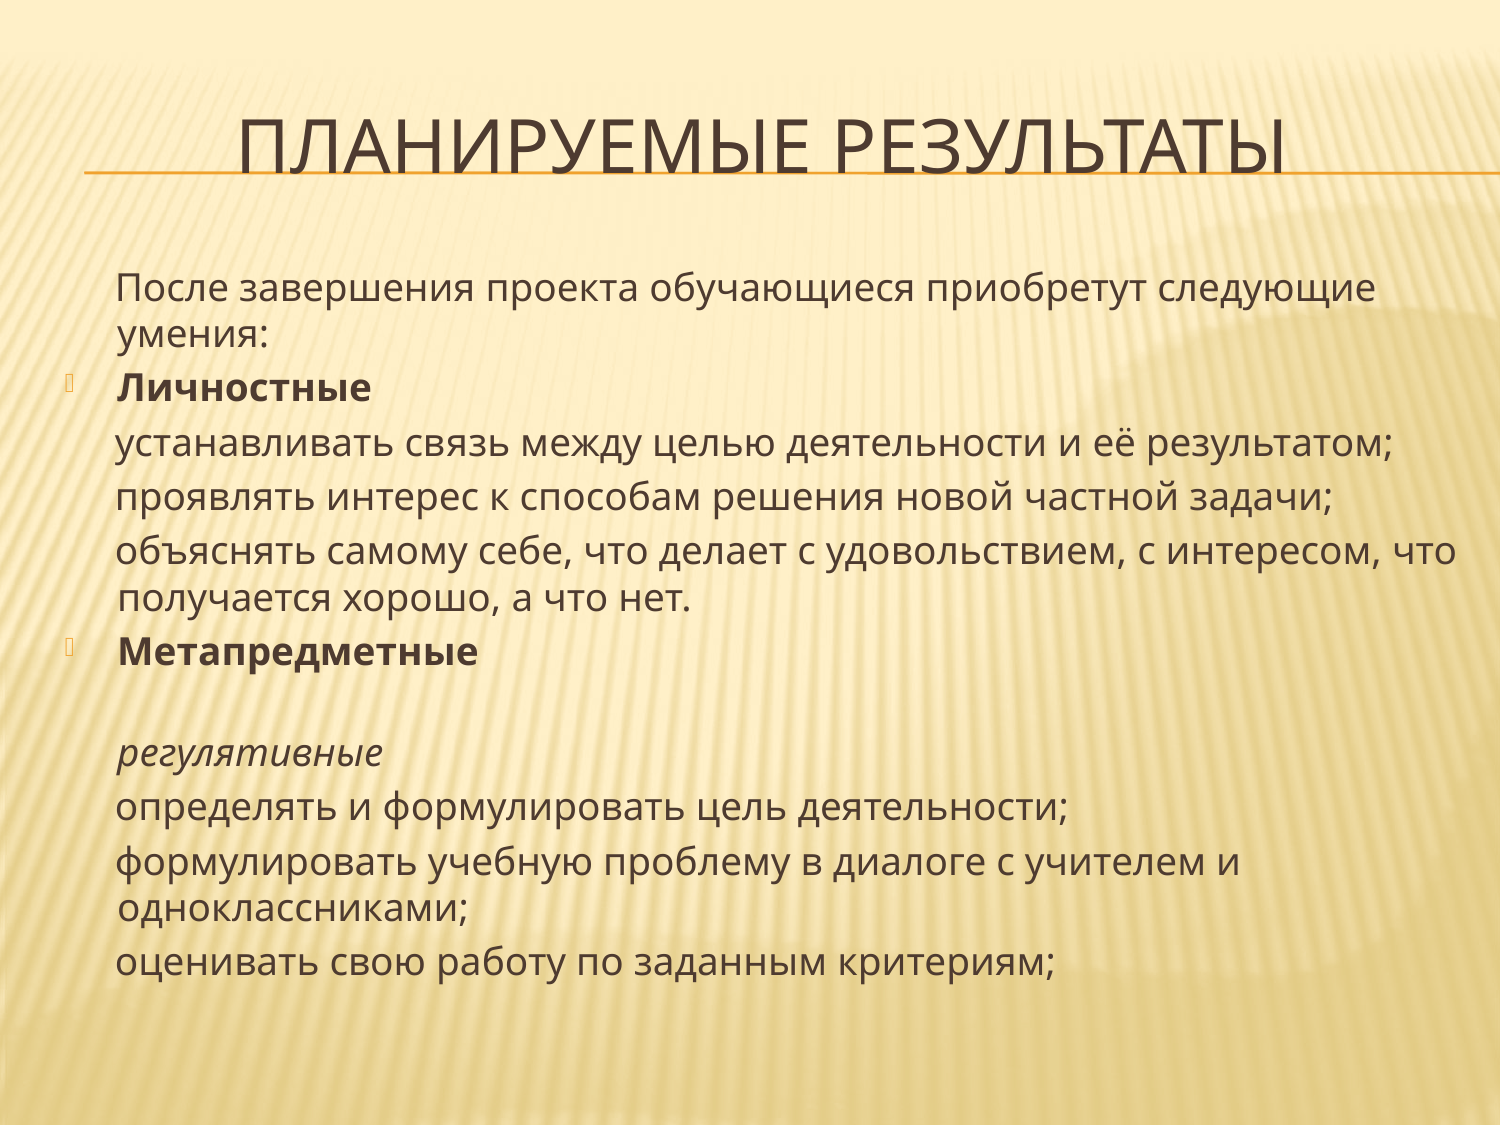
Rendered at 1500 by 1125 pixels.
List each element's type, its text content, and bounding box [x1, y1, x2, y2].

list После завершения проекта обучающиеся приобретут следующие умения: Личностные устанавливать связь между целью деятельности и её результатом; проявлять интерес к способам решения новой частной задачи; объяснять самому себе, что делает с удовольствием, с интересом, что получается хорошо, а что нет. Метапредметные регулятивные определять и формулировать цель деятельности; формулировать учебную проблему в диалоге с учителем и одноклассниками; оценивать свою работу по заданным критериям; [50, 254, 1475, 998]
title Планируемые результаты [50, 75, 1475, 213]
